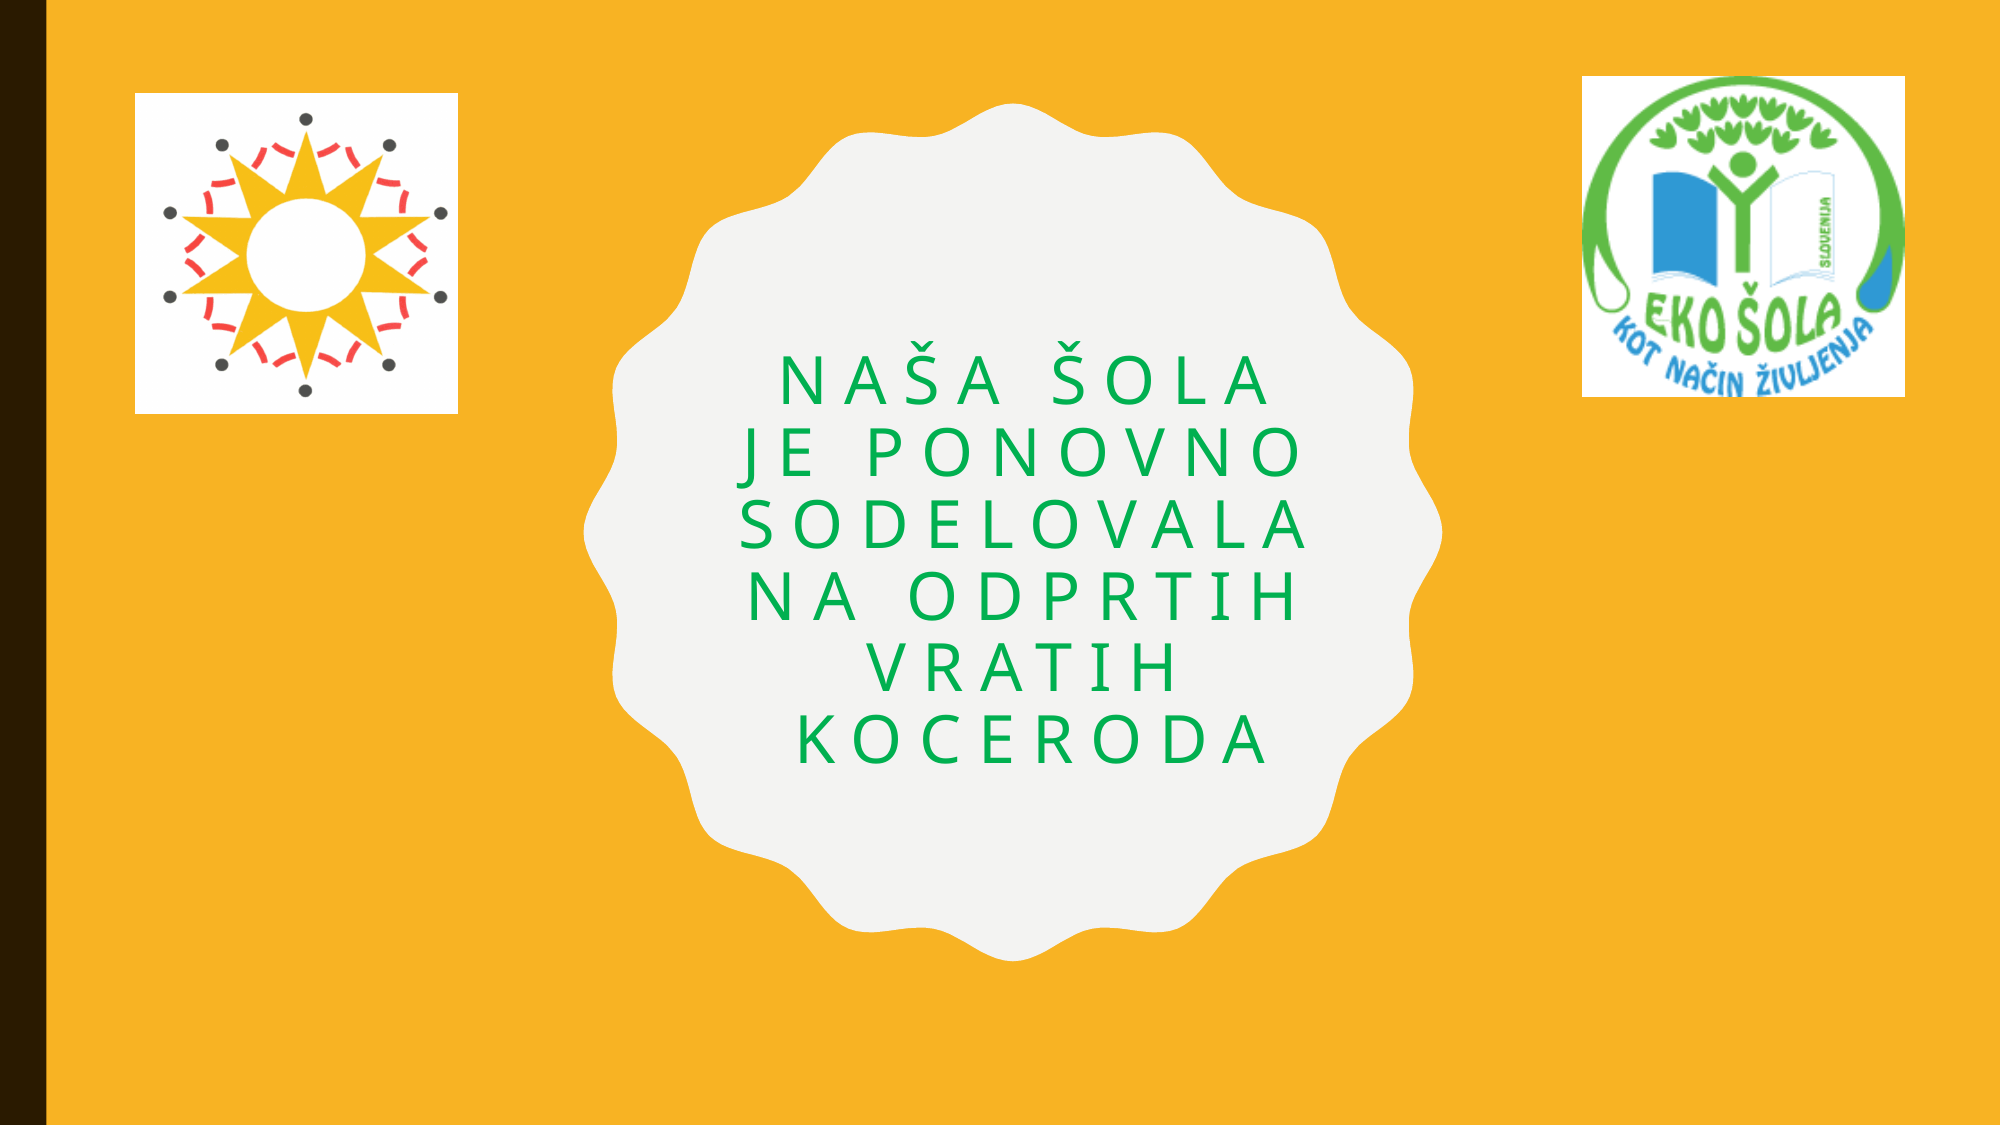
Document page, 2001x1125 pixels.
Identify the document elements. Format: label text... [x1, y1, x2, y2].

picture [135, 93, 458, 414]
title Naša šola je ponovno sodelovala na odprtih vratih koceroda [715, 227, 1346, 898]
picture [1582, 76, 1905, 397]
